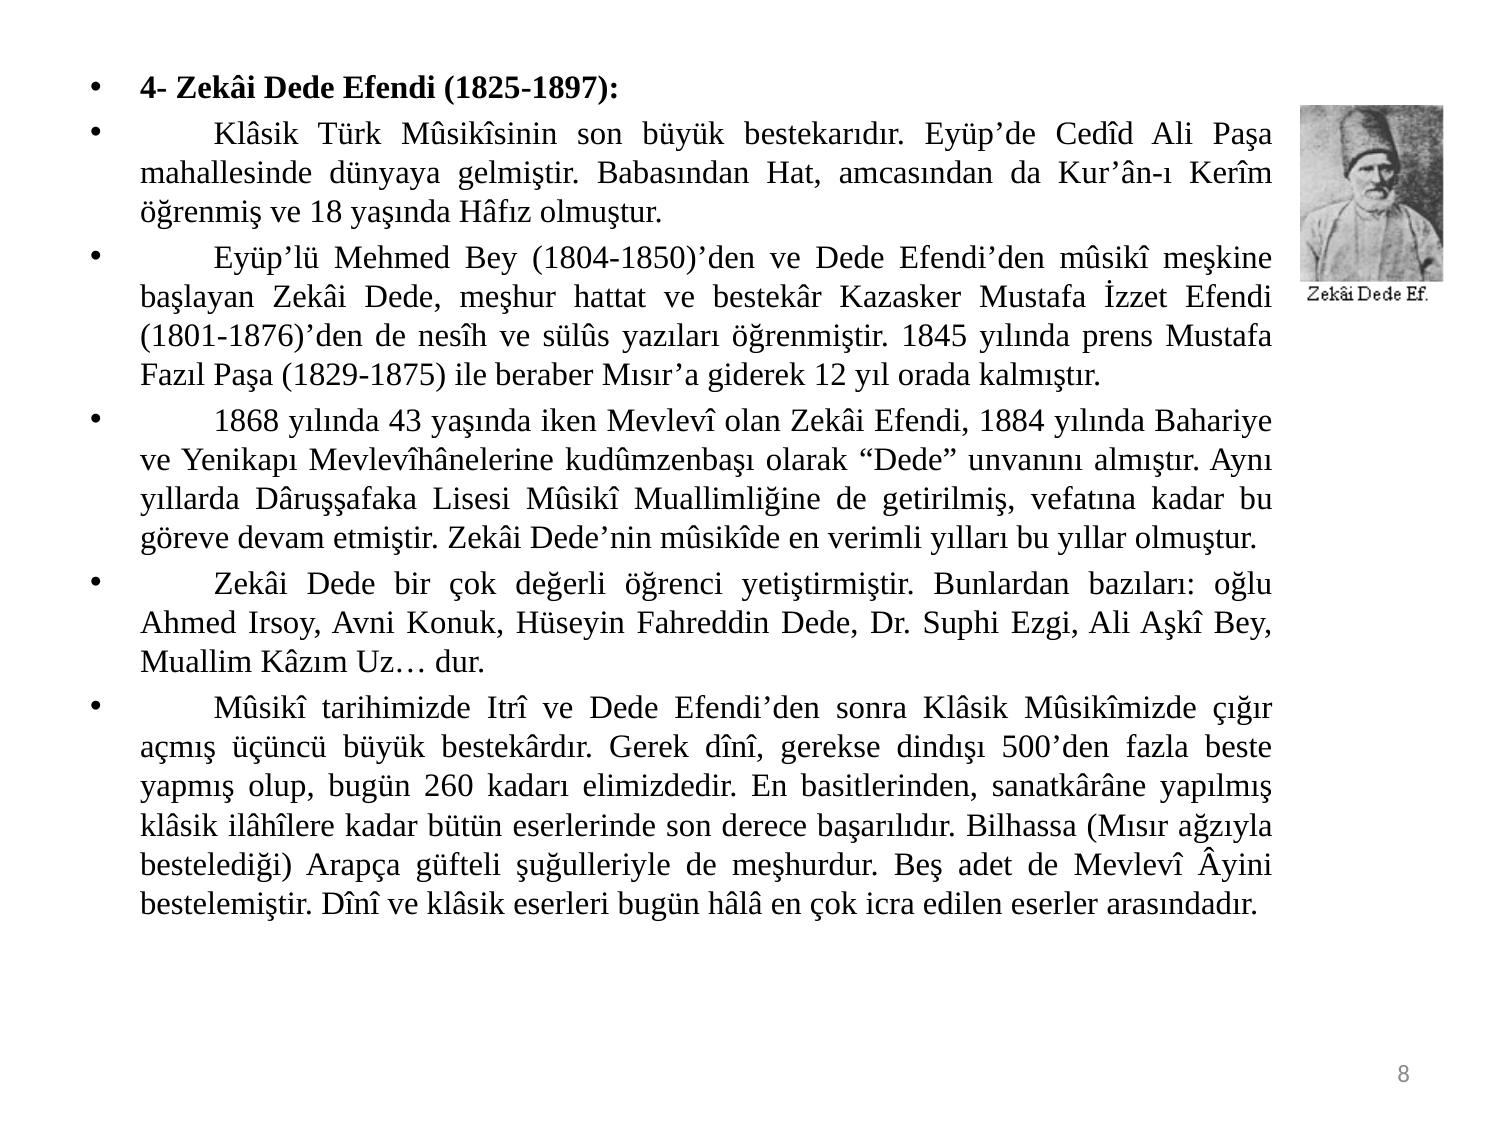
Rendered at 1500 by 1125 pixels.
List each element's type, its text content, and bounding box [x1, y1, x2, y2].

picture [1300, 105, 1445, 308]
slide_number 8 [1074, 1042, 1425, 1103]
list 4- Zekâi Dede Efendi (1825-1897): Klâsik Türk Mûsikîsinin son büyük bestekarıdır. Eyüp’de Cedîd Ali Paşa mahallesinde dünyaya gelmiştir. Babasından Hat, amcasından da Kur’ân-ı Kerîm öğrenmiş ve 18 yaşında Hâfız olmuştur. Eyüp’lü Mehmed Bey (1804-1850)’den ve Dede Efendi’den mûsikî meşkine başlayan Zekâi Dede, meşhur hattat ve bestekâr Kazasker Mustafa İzzet Efendi (1801-1876)’den de nesîh ve sülûs yazıları öğrenmiştir. 1845 yılında prens Mustafa Fazıl Paşa (1829-1875) ile beraber Mısır’a giderek 12 yıl orada kalmıştır. 1868 yılında 43 yaşında iken Mevlevî olan Zekâi Efendi, 1884 yılında Bahariye ve Yenikapı Mevlevîhânelerine kudûmzenbaşı olarak “Dede” unvanını almıştır. Aynı yıllarda Dâruşşafaka Lisesi Mûsikî Muallimliğine de getirilmiş, vefatına kadar bu göreve devam etmiştir. Zekâi Dede’nin mûsikîde en verimli yılları bu yıllar olmuştur. Zekâi Dede bir çok değerli öğrenci yetiştirmiştir. Bunlardan bazıları: oğlu Ahmed Irsoy, Avni Konuk, Hüseyin Fahreddin Dede, Dr. Suphi Ezgi, Ali Aşkî Bey, Muallim Kâzım Uz… dur. Mûsikî tarihimizde Itrî ve Dede Efendi’den sonra Klâsik Mûsikîmizde çığır açmış üçüncü büyük bestekârdır. Gerek dînî, gerekse dindışı 500’den fazla beste yapmış olup, bugün 260 kadarı elimizdedir. En basitlerinden, sanatkârâne yapılmış klâsik ilâhîlere kadar bütün eserlerinde son derece başarılıdır. Bilhassa (Mısır ağzıyla bestelediği) Arapça güfteli şuğulleriyle de meşhurdur. Beş adet de Mevlevî Âyini bestelemiştir. Dînî ve klâsik eserleri bugün hâlâ en çok icra edilen eserler arasındadır. [75, 58, 1289, 1005]
